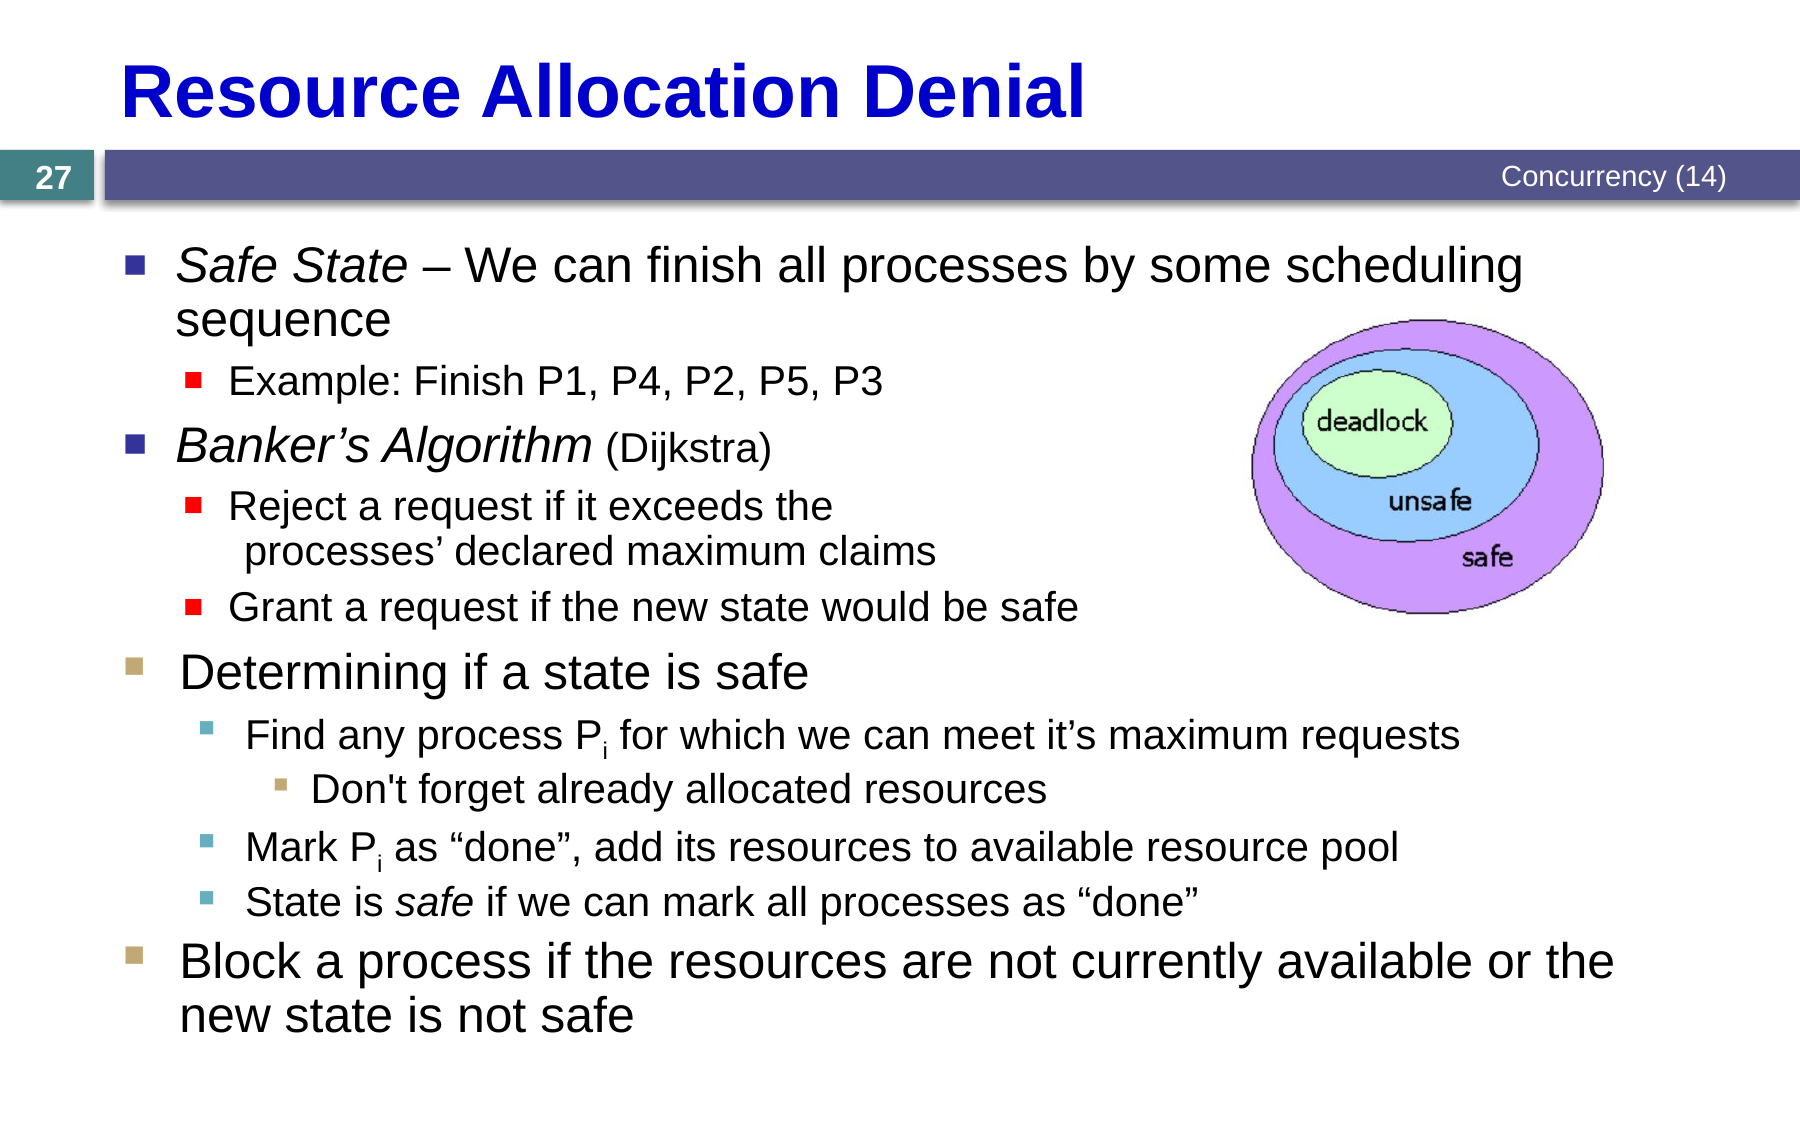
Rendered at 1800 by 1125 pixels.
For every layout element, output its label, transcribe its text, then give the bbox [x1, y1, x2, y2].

footer Concurrency (14) [925, 149, 1743, 199]
title Resource Allocation Denial [104, 27, 1743, 148]
text_box Determining if a state is safe Find any process Pi for which we can meet it’s maximum requests Don't forget already allocated resources Mark Pi as “done”, add its resources to available resource pool State is safe if we can mark all processes as “done” Block a process if the resources are not currently available or the new state is not safe [107, 638, 1692, 1050]
list Safe State – We can finish all processes by some scheduling sequence Example: Finish P1, P4, P2, P5, P3 Banker’s Algorithm (Dijkstra) Reject a request if it exceeds the processes’ declared maximum claims Grant a request if the new state would be safe [107, 231, 1706, 651]
picture [1241, 316, 1612, 617]
slide_number 27 [0, 153, 108, 199]
